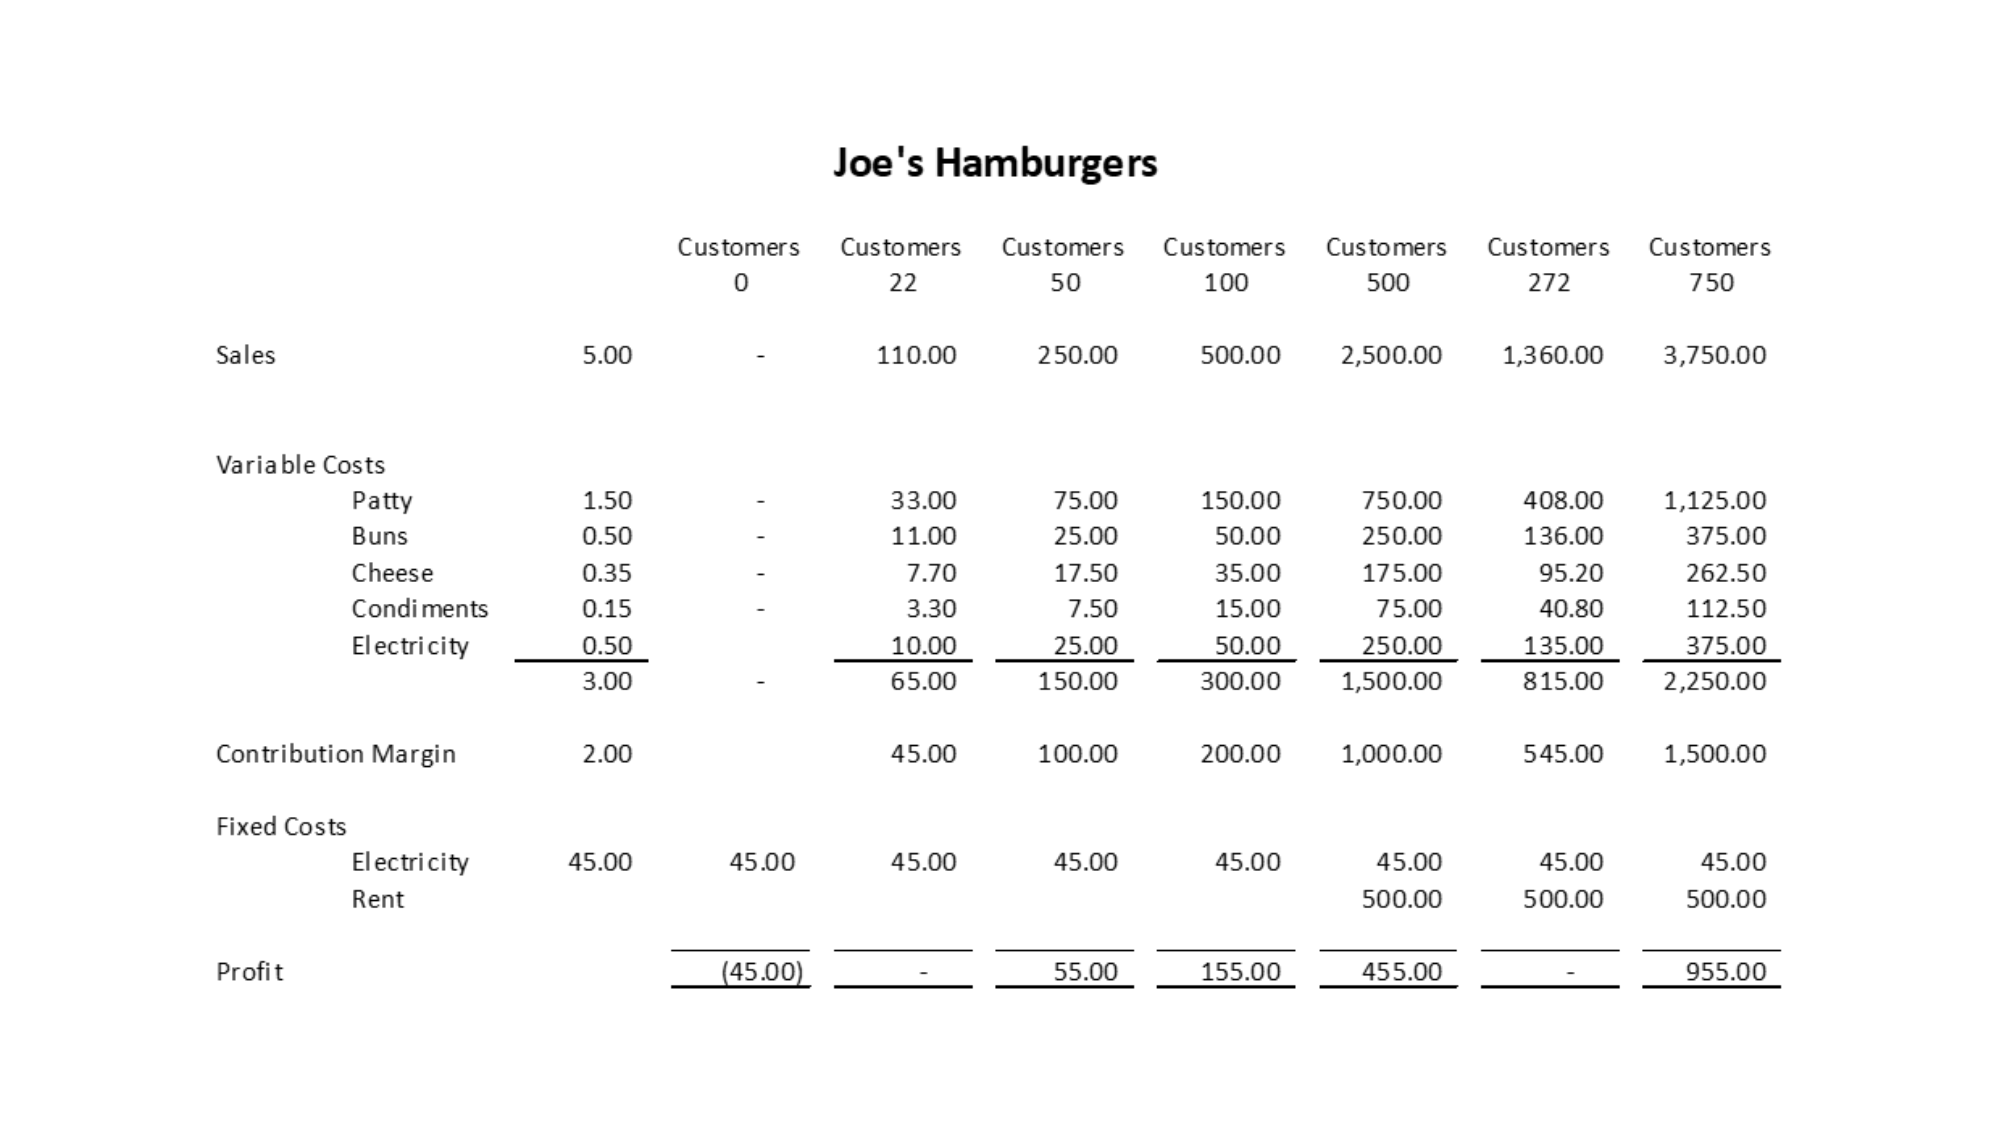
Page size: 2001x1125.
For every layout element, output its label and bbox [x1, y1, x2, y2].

picture [210, 130, 1783, 992]
